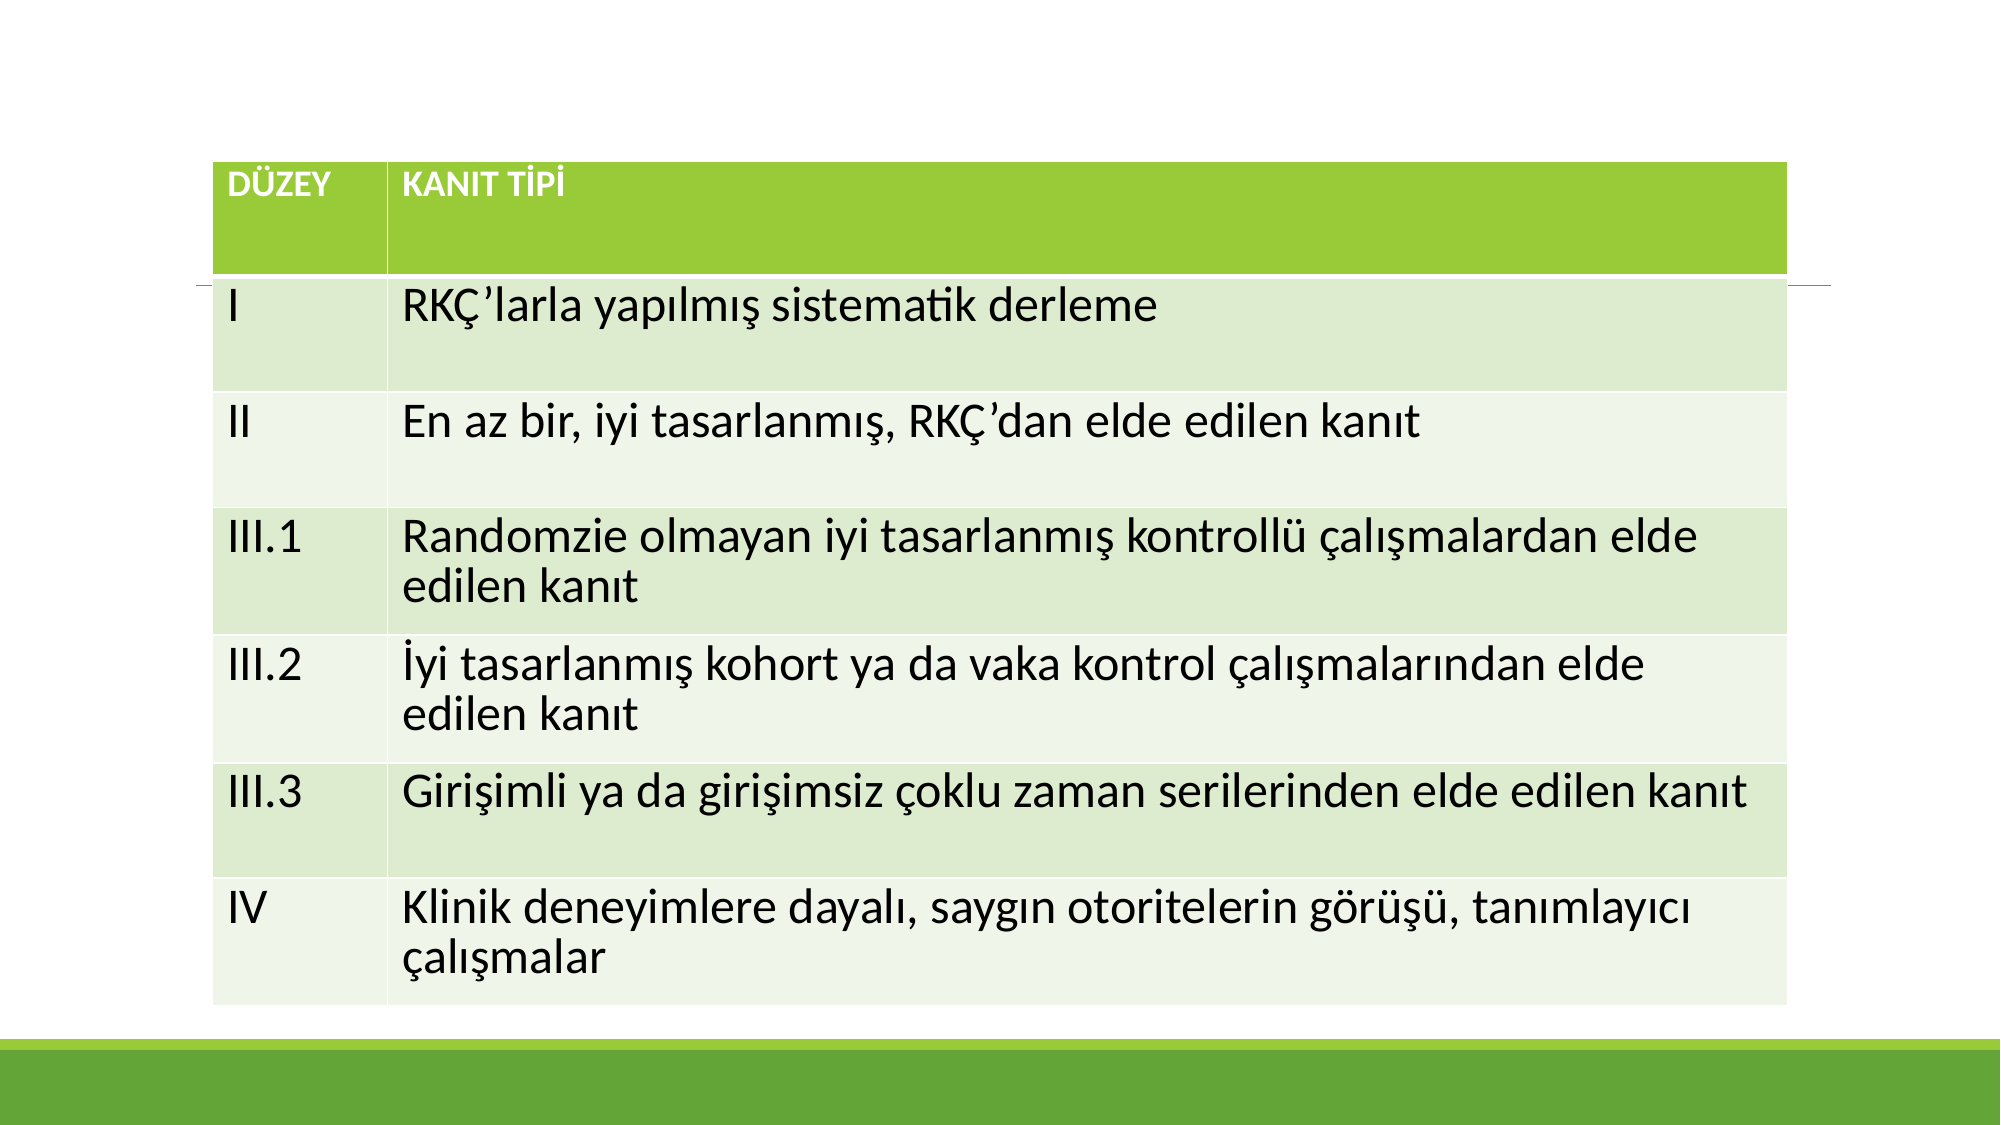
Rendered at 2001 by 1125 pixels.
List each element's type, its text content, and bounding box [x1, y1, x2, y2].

table_cell RKÇ’larla yapılmış sistematik derleme [388, 279, 1787, 391]
table_cell Klinik deneyimlere dayalı, saygın otoritelerin görüşü, tanımlayıcı çalışmalar [388, 879, 1787, 1005]
table_cell En az bir, iyi tasarlanmış, RKÇ’dan elde edilen kanıt [388, 393, 1787, 507]
table_cell İyi tasarlanmış kohort ya da vaka kontrol çalışmalarından elde edilen kanıt [388, 636, 1787, 762]
table_cell I [213, 279, 387, 391]
table_cell IV [213, 879, 387, 1005]
table_cell Girişimli ya da girişimsiz çoklu zaman serilerinden elde edilen kanıt [388, 764, 1787, 877]
table_cell III.1 [213, 508, 387, 634]
table_header DÜZEY [213, 162, 387, 274]
table_cell III.2 [213, 636, 387, 762]
table_cell III.3 [213, 764, 387, 877]
table_cell Randomzie olmayan iyi tasarlanmış kontrollü çalışmalardan elde edilen kanıt [388, 508, 1787, 634]
table_cell II [213, 393, 387, 507]
table_header KANIT TİPİ [388, 162, 1787, 274]
